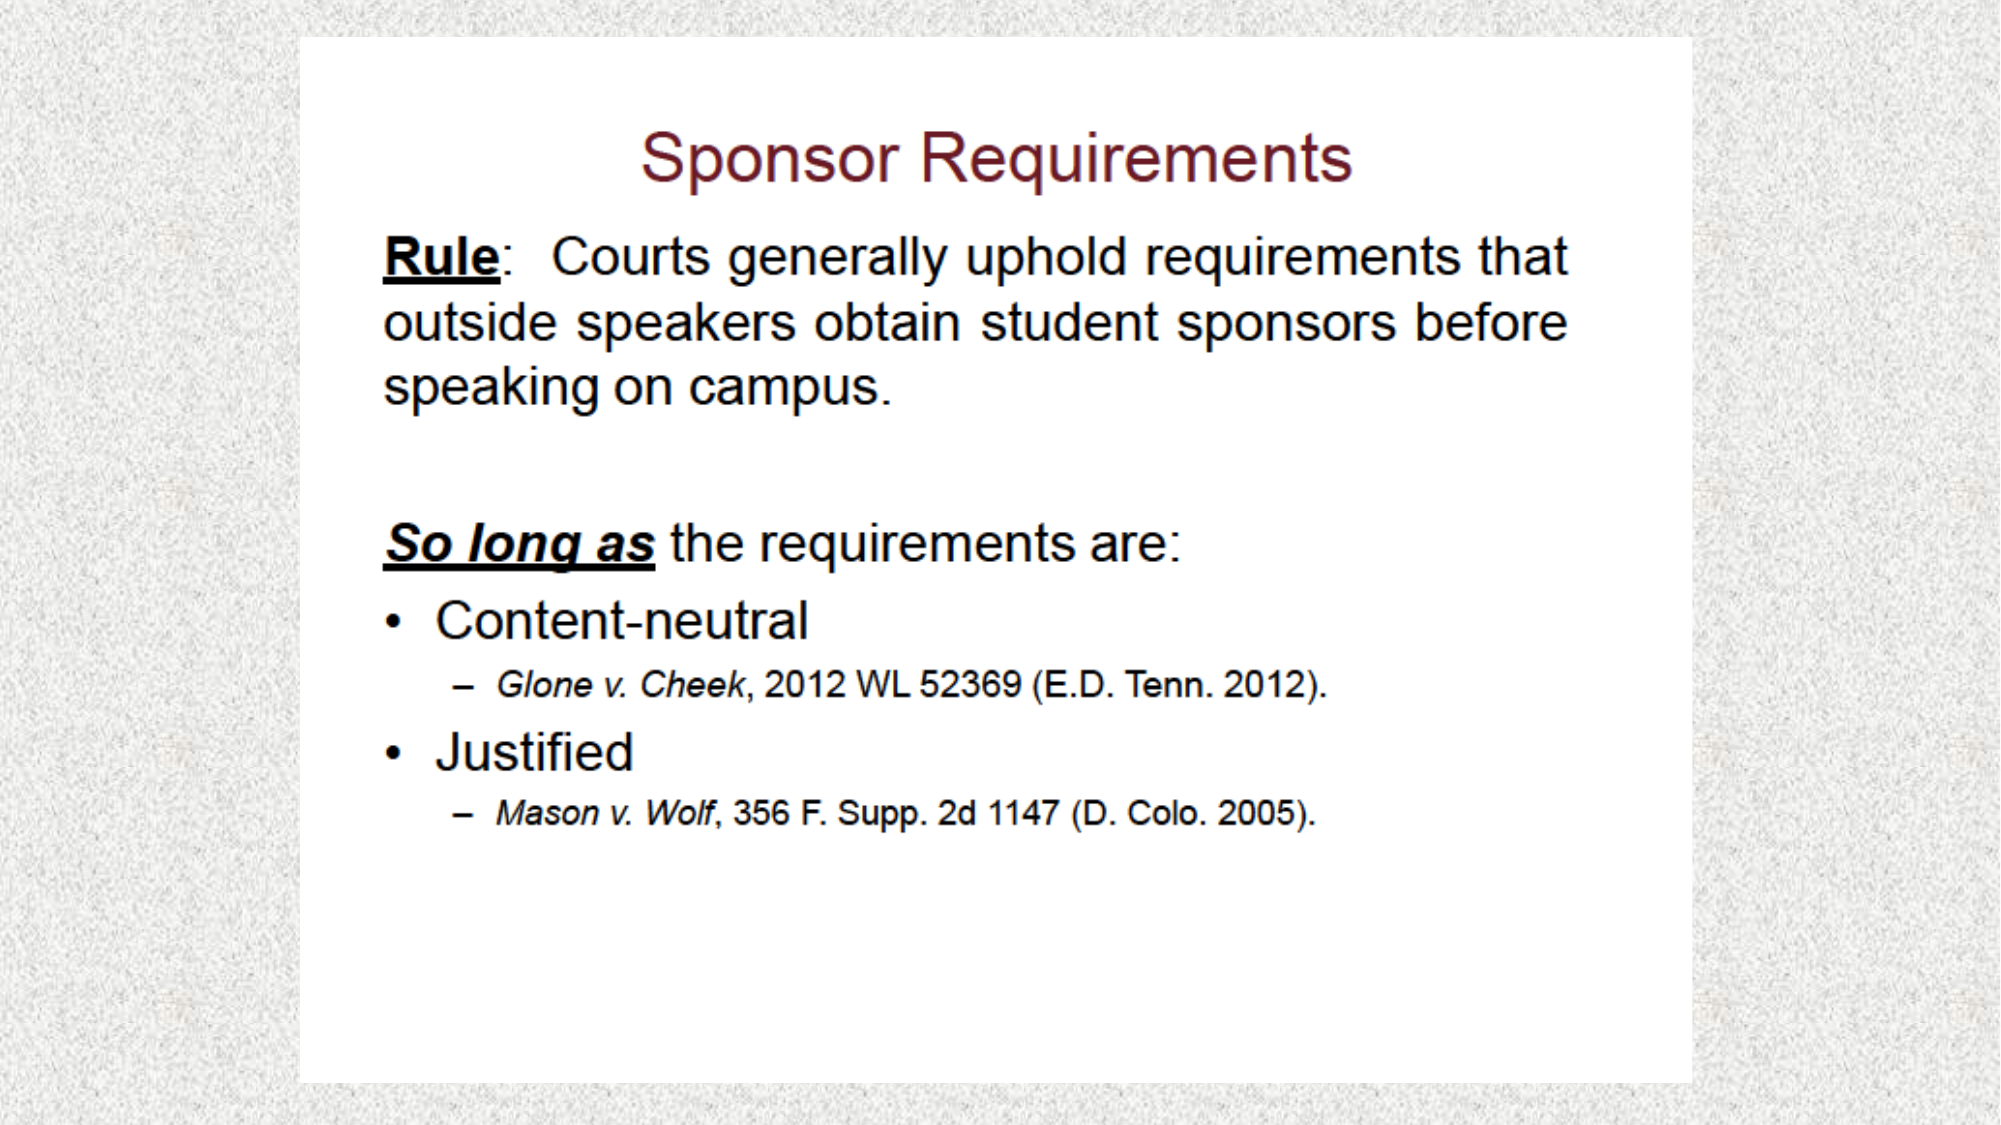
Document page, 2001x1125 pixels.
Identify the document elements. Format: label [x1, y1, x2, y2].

text_box [299, 37, 1693, 1083]
picture [0, 0, 2001, 1125]
